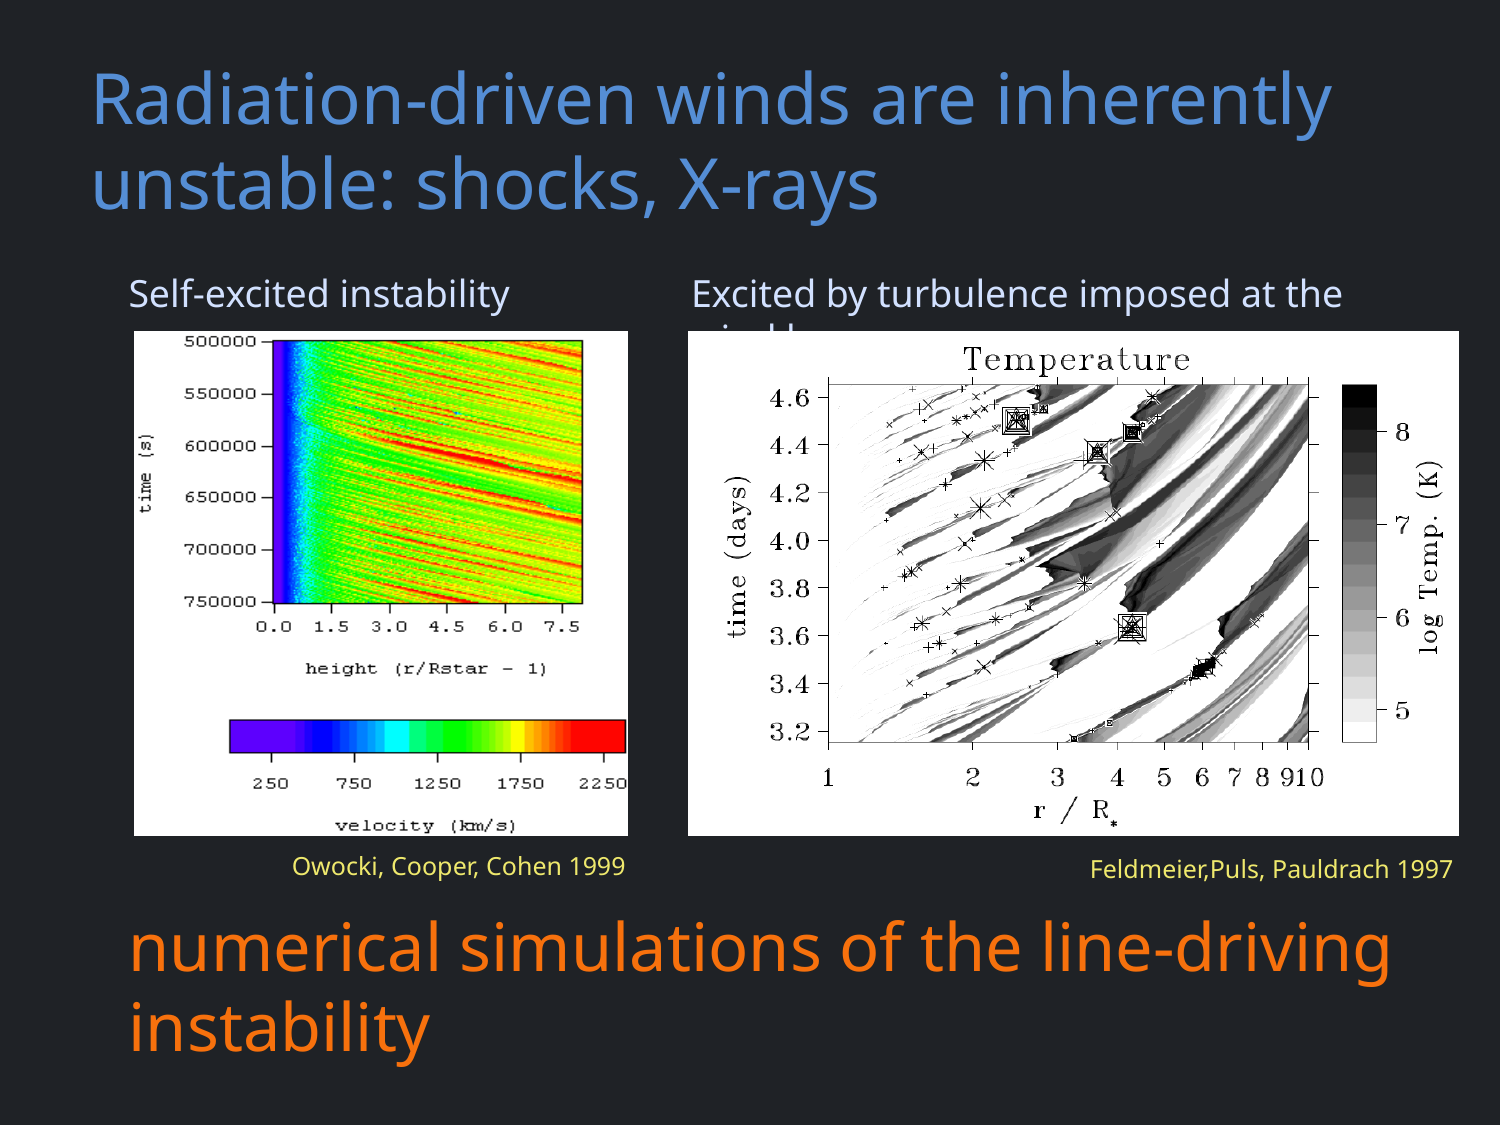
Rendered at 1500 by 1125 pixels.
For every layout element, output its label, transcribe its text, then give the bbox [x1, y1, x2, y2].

picture [133, 331, 628, 836]
text_box Feldmeier,Puls, Pauldrach 1997 [935, 846, 1469, 891]
text_box Radiation-driven winds are inherently unstable: shocks, X-rays [74, 45, 1425, 233]
text_box numerical simulations of the line-driving instability [113, 891, 1464, 1079]
text_box Excited by turbulence imposed at the wind base [676, 262, 1446, 368]
text_box Self-excited instability [113, 263, 607, 323]
text_box Owocki, Cooper, Cohen 1999 [107, 843, 641, 889]
picture [688, 331, 1459, 836]
